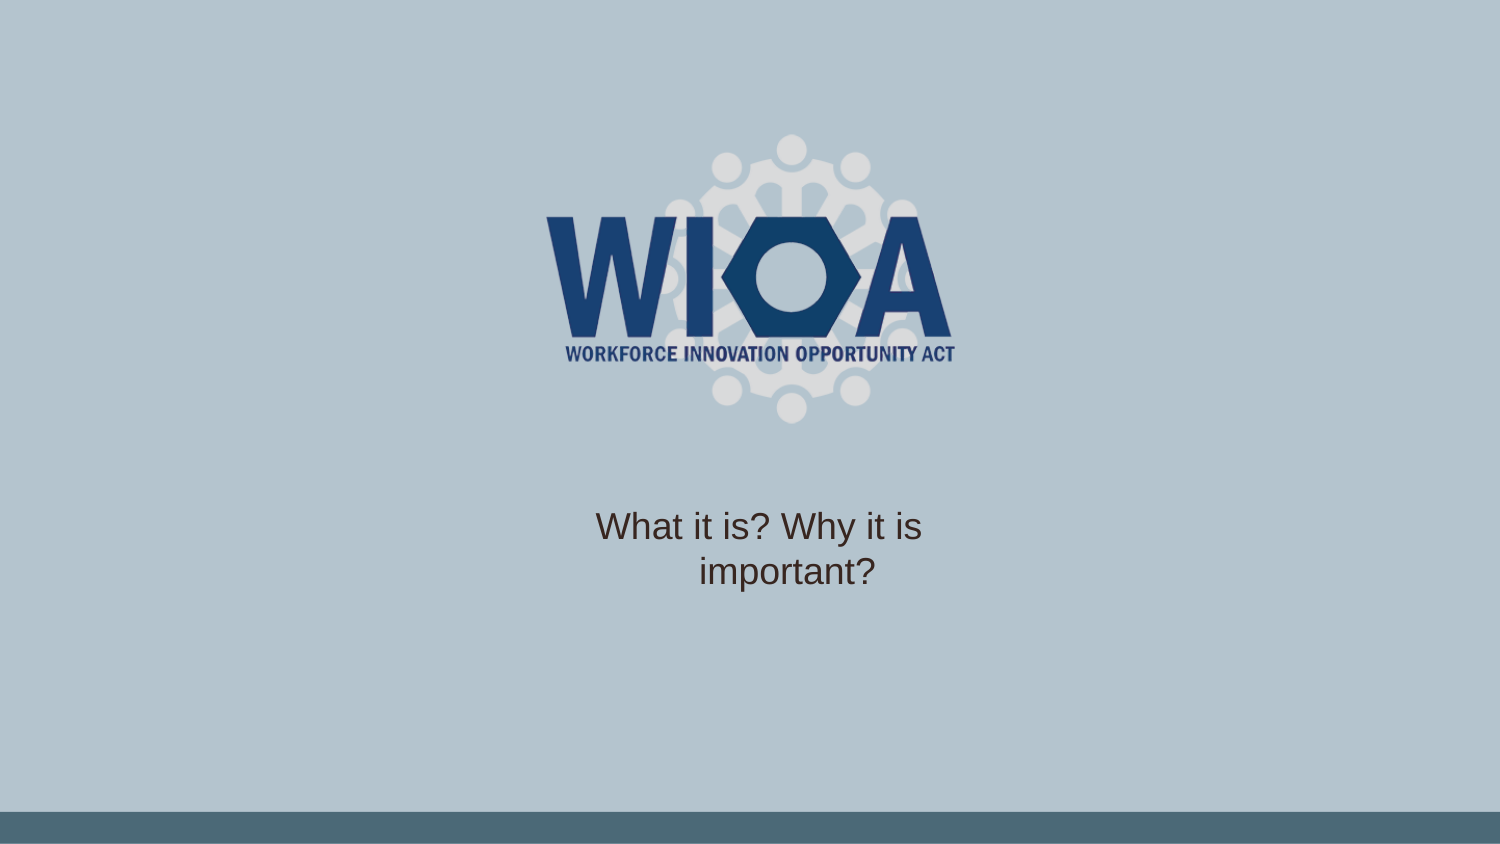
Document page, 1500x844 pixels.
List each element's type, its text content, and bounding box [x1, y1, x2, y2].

subtitle What it is? Why it is important? [526, 486, 974, 608]
picture [542, 132, 958, 425]
